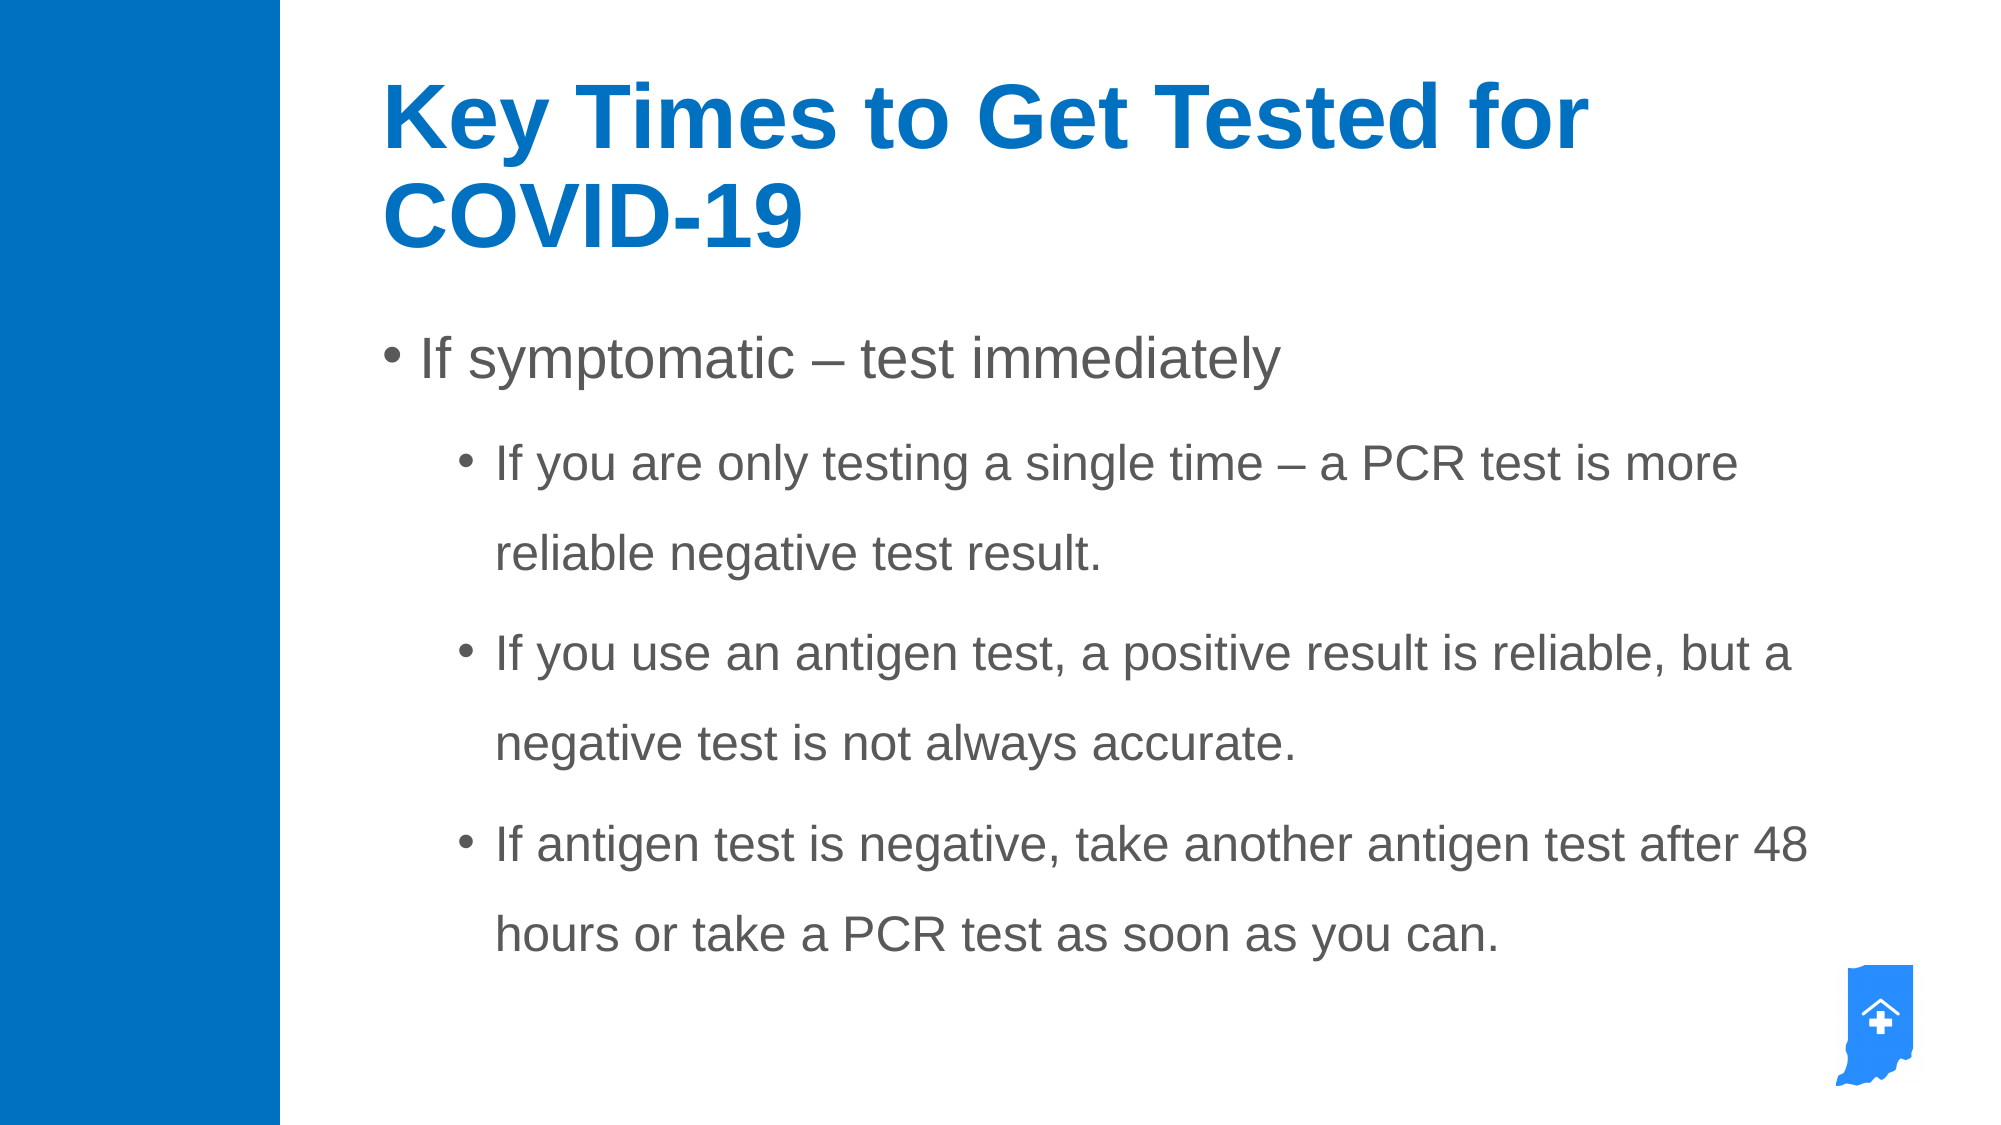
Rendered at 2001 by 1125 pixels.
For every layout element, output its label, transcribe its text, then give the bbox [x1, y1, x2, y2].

list If symptomatic – test immediately If you are only testing a single time – a PCR test is more reliable negative test result. If you use an antigen test, a positive result is reliable, but a negative test is not always accurate. If antigen test is negative, take another antigen test after 48 hours or take a PCR test as soon as you can. [367, 277, 1836, 992]
picture [1835, 965, 1925, 1086]
text_box [0, 0, 280, 1125]
title Key Times to Get Tested for COVID-19 [367, 59, 1863, 278]
